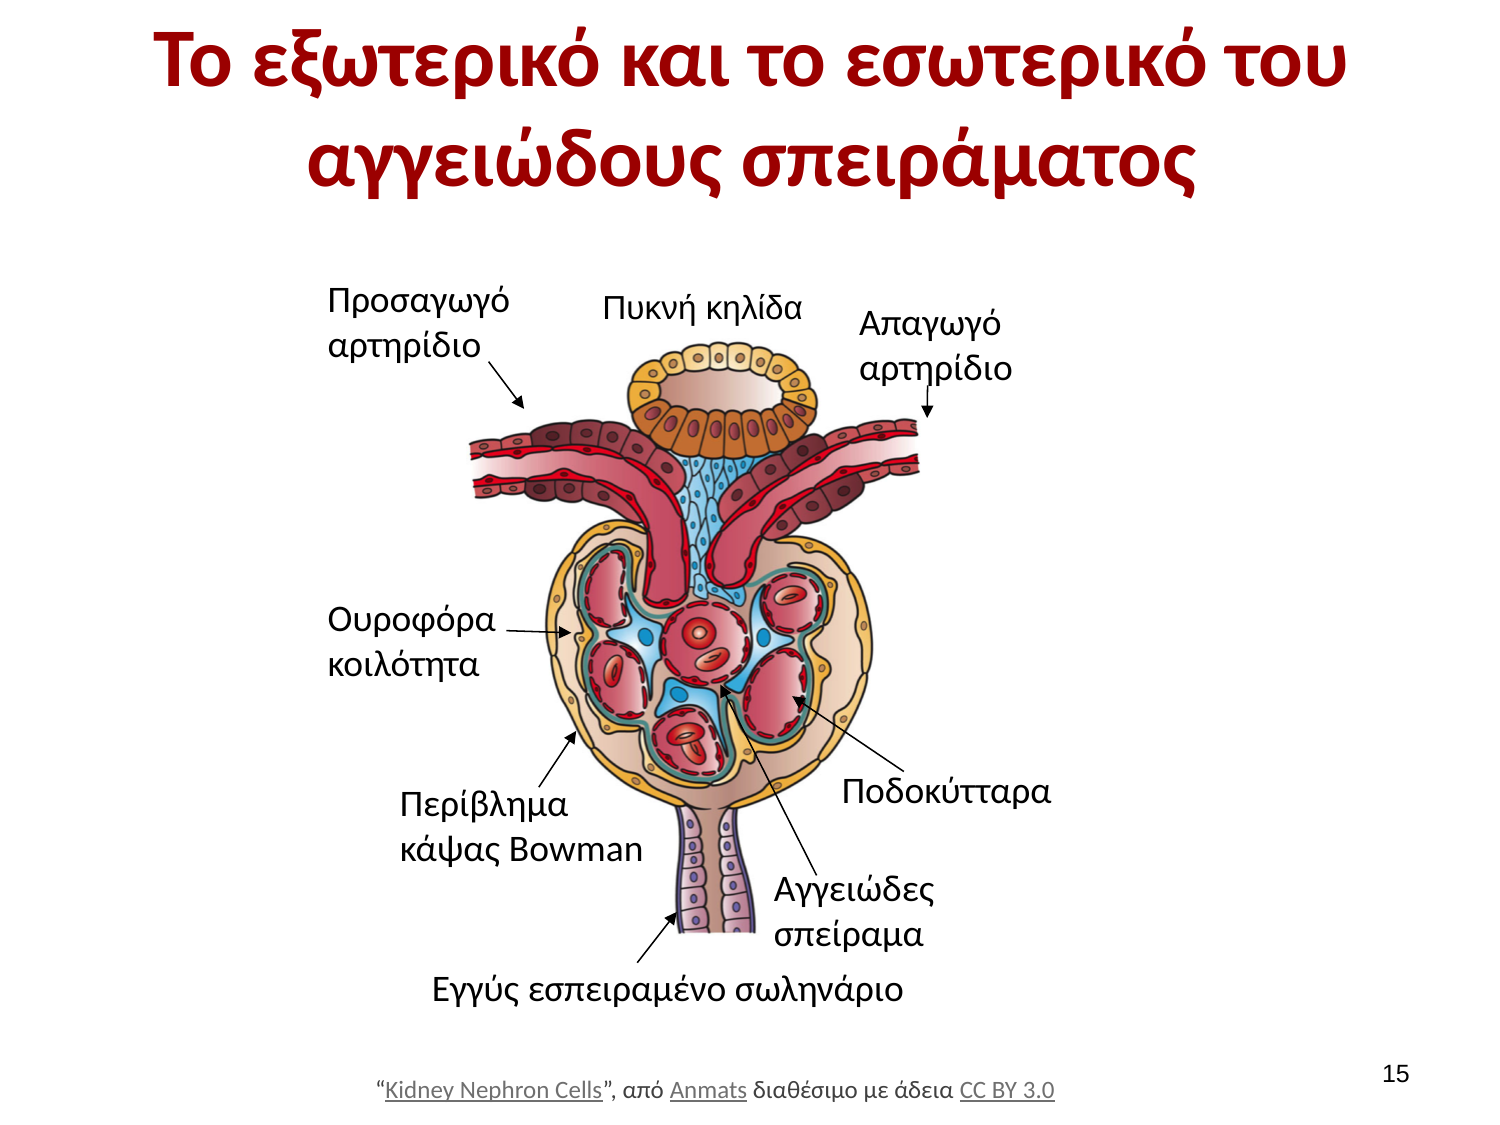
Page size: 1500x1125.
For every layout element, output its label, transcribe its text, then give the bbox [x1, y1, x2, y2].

title Το εξωτερικό και το εσωτερικό του αγγειώδους σπειράματος [76, 19, 1427, 188]
slide_number 14 [1074, 1042, 1425, 1103]
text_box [312, 266, 1123, 1018]
text_box “Kidney Nephron Cells”, από Anmats διαθέσιμο με άδεια CC BY 3.0 [360, 1066, 1088, 1111]
